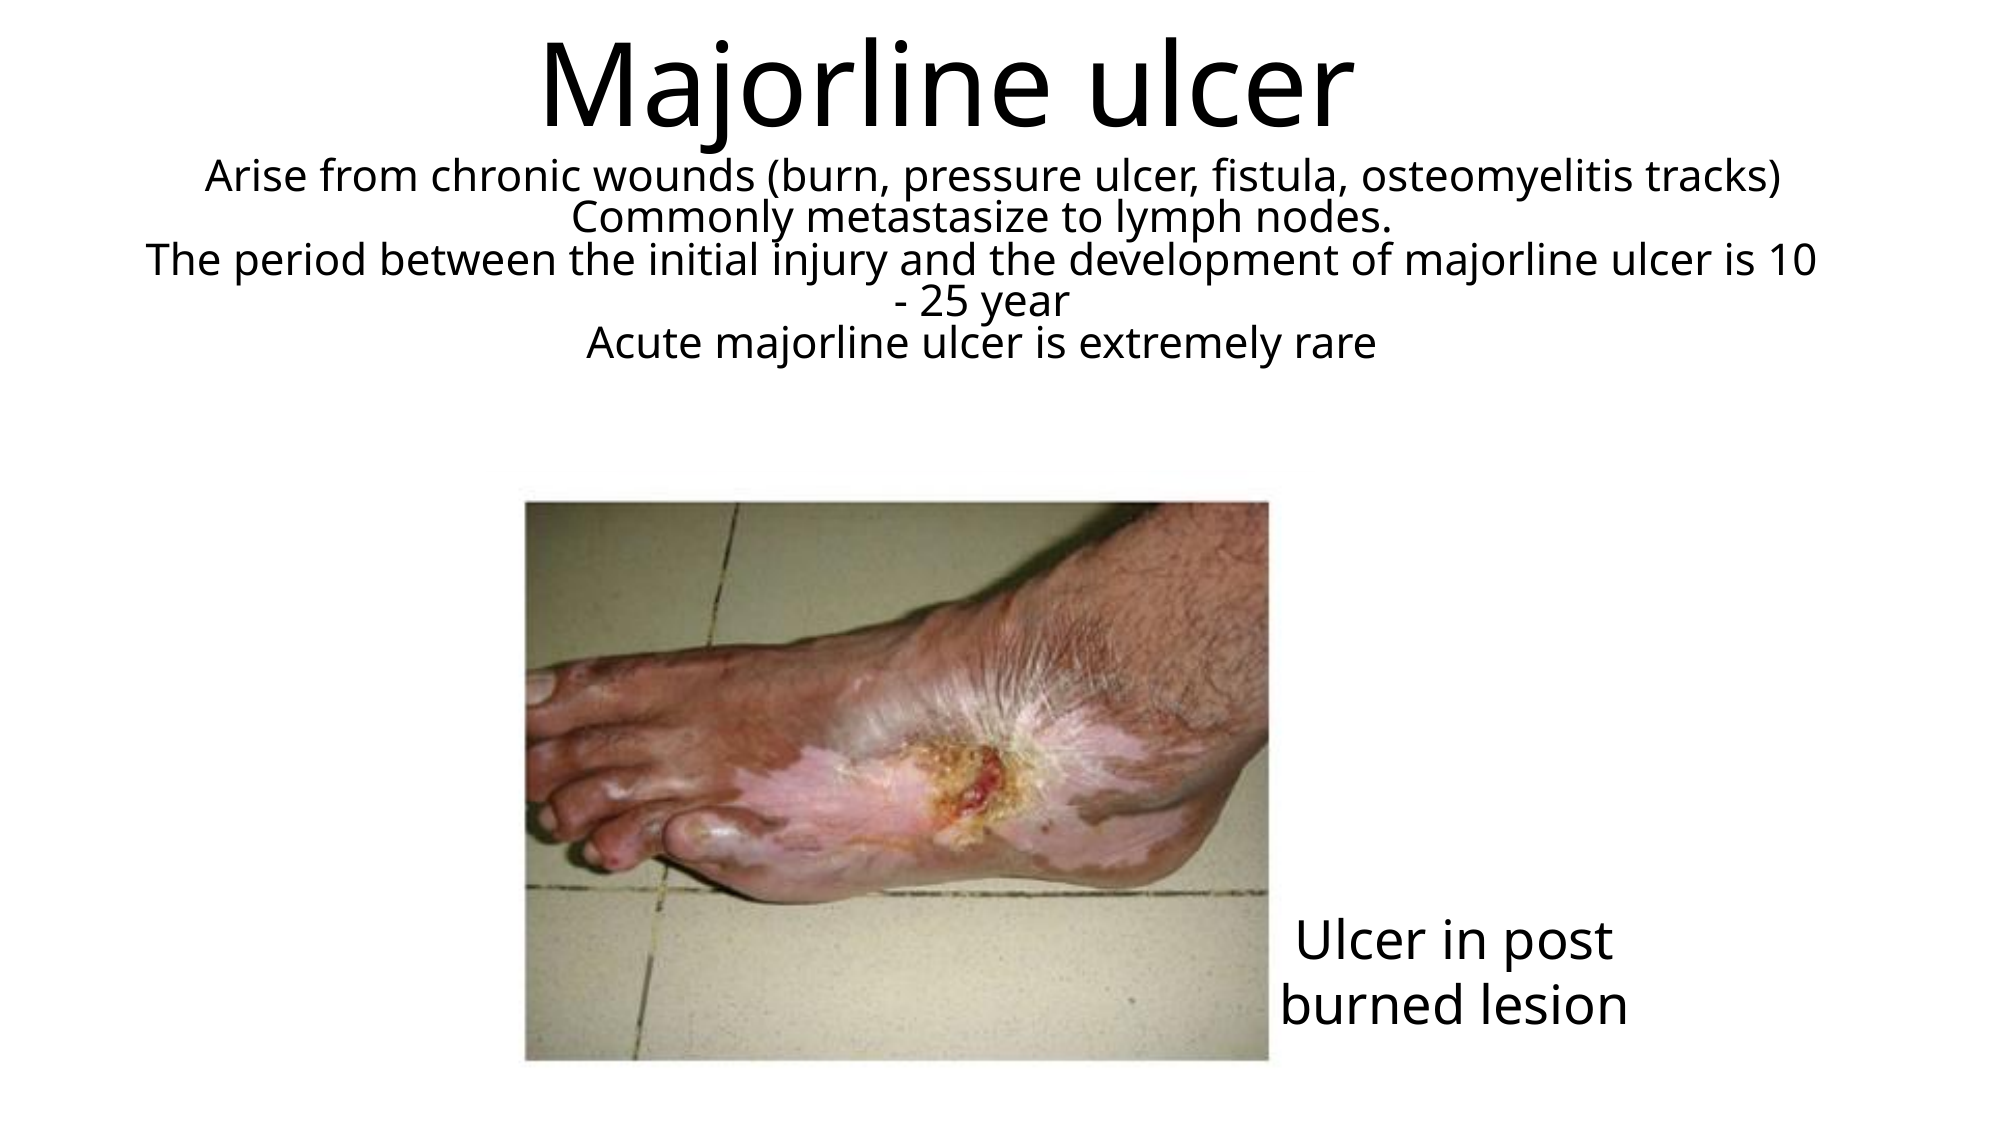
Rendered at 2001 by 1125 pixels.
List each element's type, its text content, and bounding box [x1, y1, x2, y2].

title Majorline ulcer [92, 0, 1802, 159]
picture [485, 470, 1316, 1106]
text_box Ulcer in post burned lesion [1316, 876, 1639, 1064]
list Arise from chronic wounds (burn, pressure ulcer, fistula, osteomyelitis tracks) Commonly metastasize to lymph nodes. The period between the initial injury and the development of majorline ulcer is 10 - 25 year Acute majorline ulcer is extremely rare [127, 96, 1837, 442]
